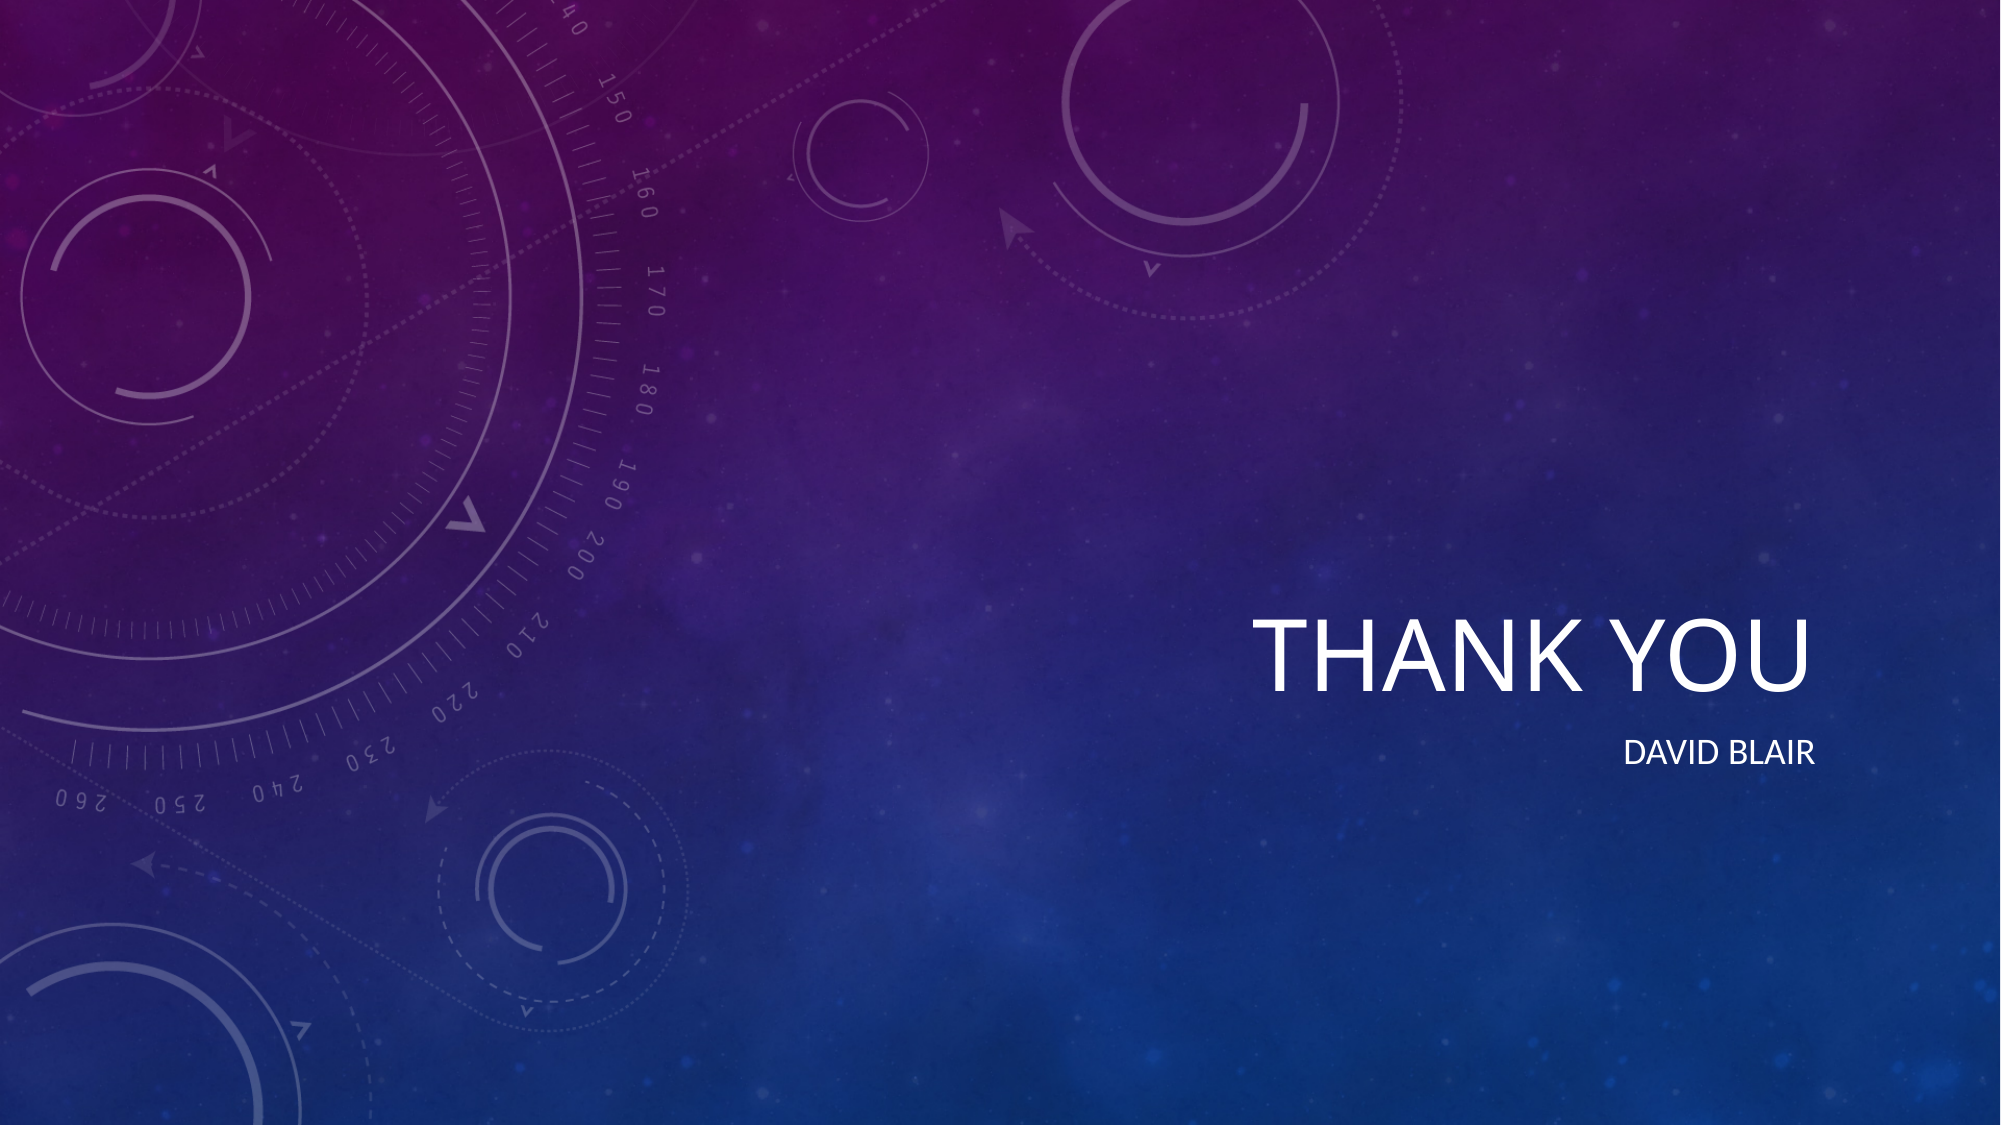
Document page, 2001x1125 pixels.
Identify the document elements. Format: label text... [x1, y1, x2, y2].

picture [0, 0, 2001, 1125]
subtitle David blair [650, 719, 1831, 950]
title Thank You [650, 322, 1831, 719]
